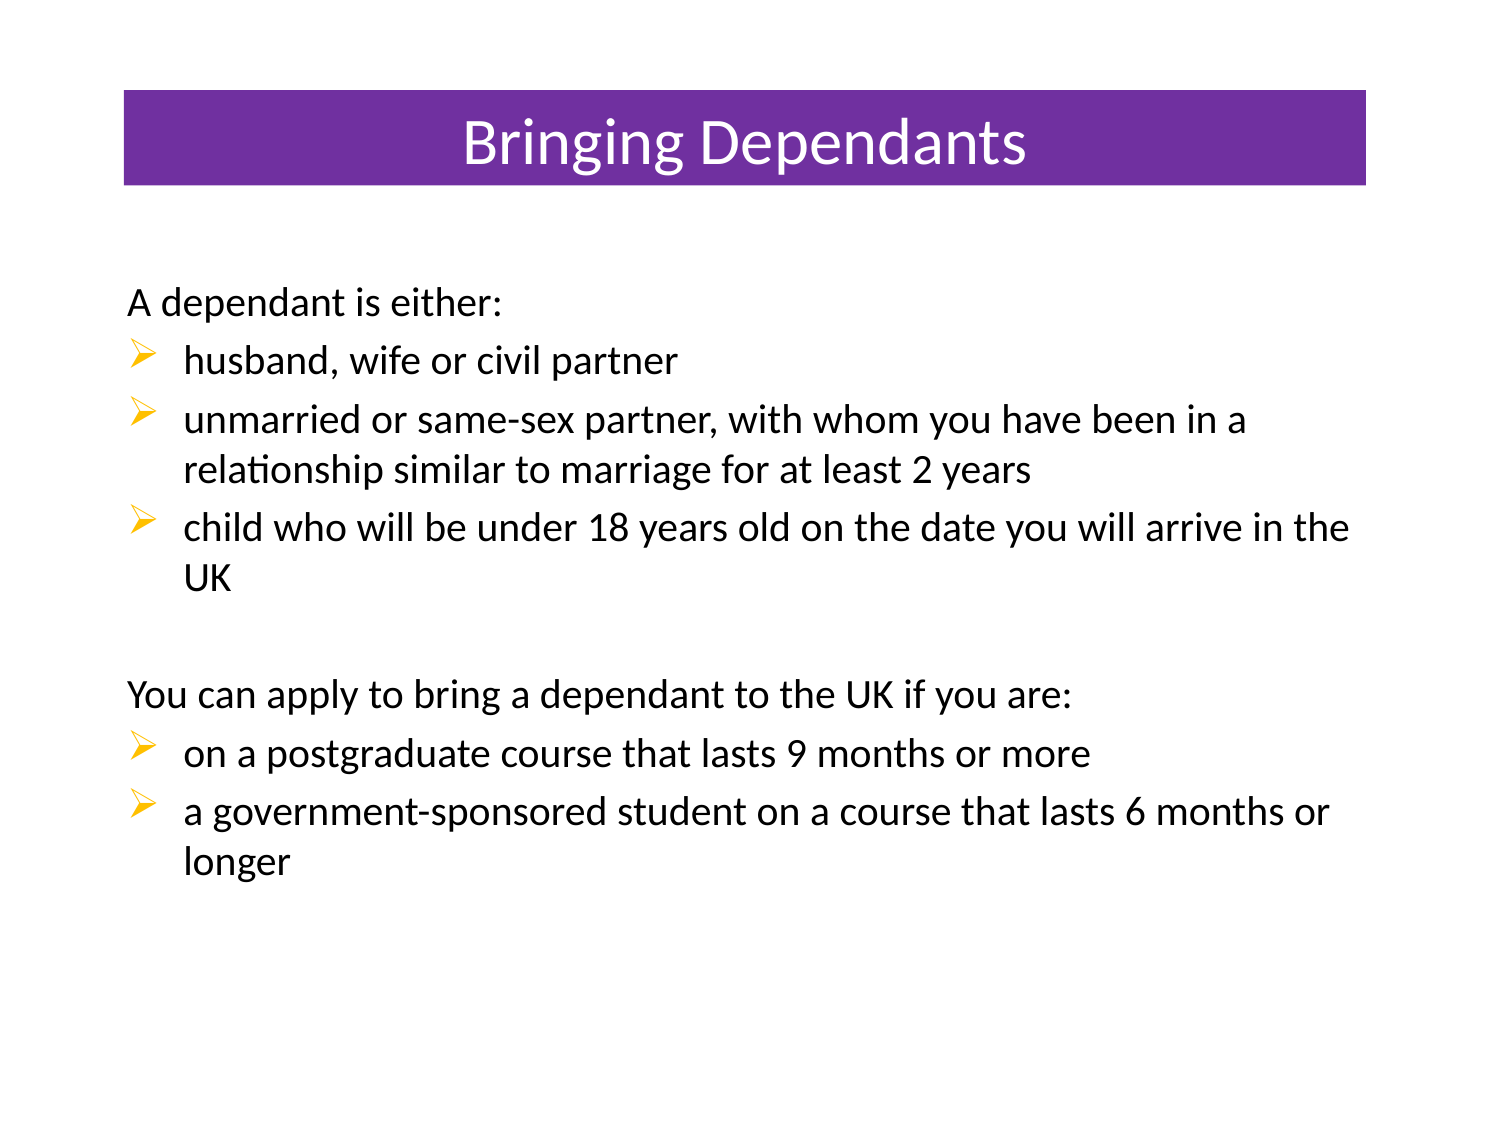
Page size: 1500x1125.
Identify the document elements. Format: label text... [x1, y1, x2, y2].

title Bringing Dependants [123, 90, 1366, 186]
list A dependant is either: husband, wife or civil partner unmarried or same-sex partner, with whom you have been in a relationship similar to marriage for at least 2 years child who will be under 18 years old on the date you will arrive in the UK You can apply to bring a dependant to the UK if you are: on a postgraduate course that lasts 9 months or more a government-sponsored student on a course that lasts 6 months or longer [112, 267, 1424, 953]
